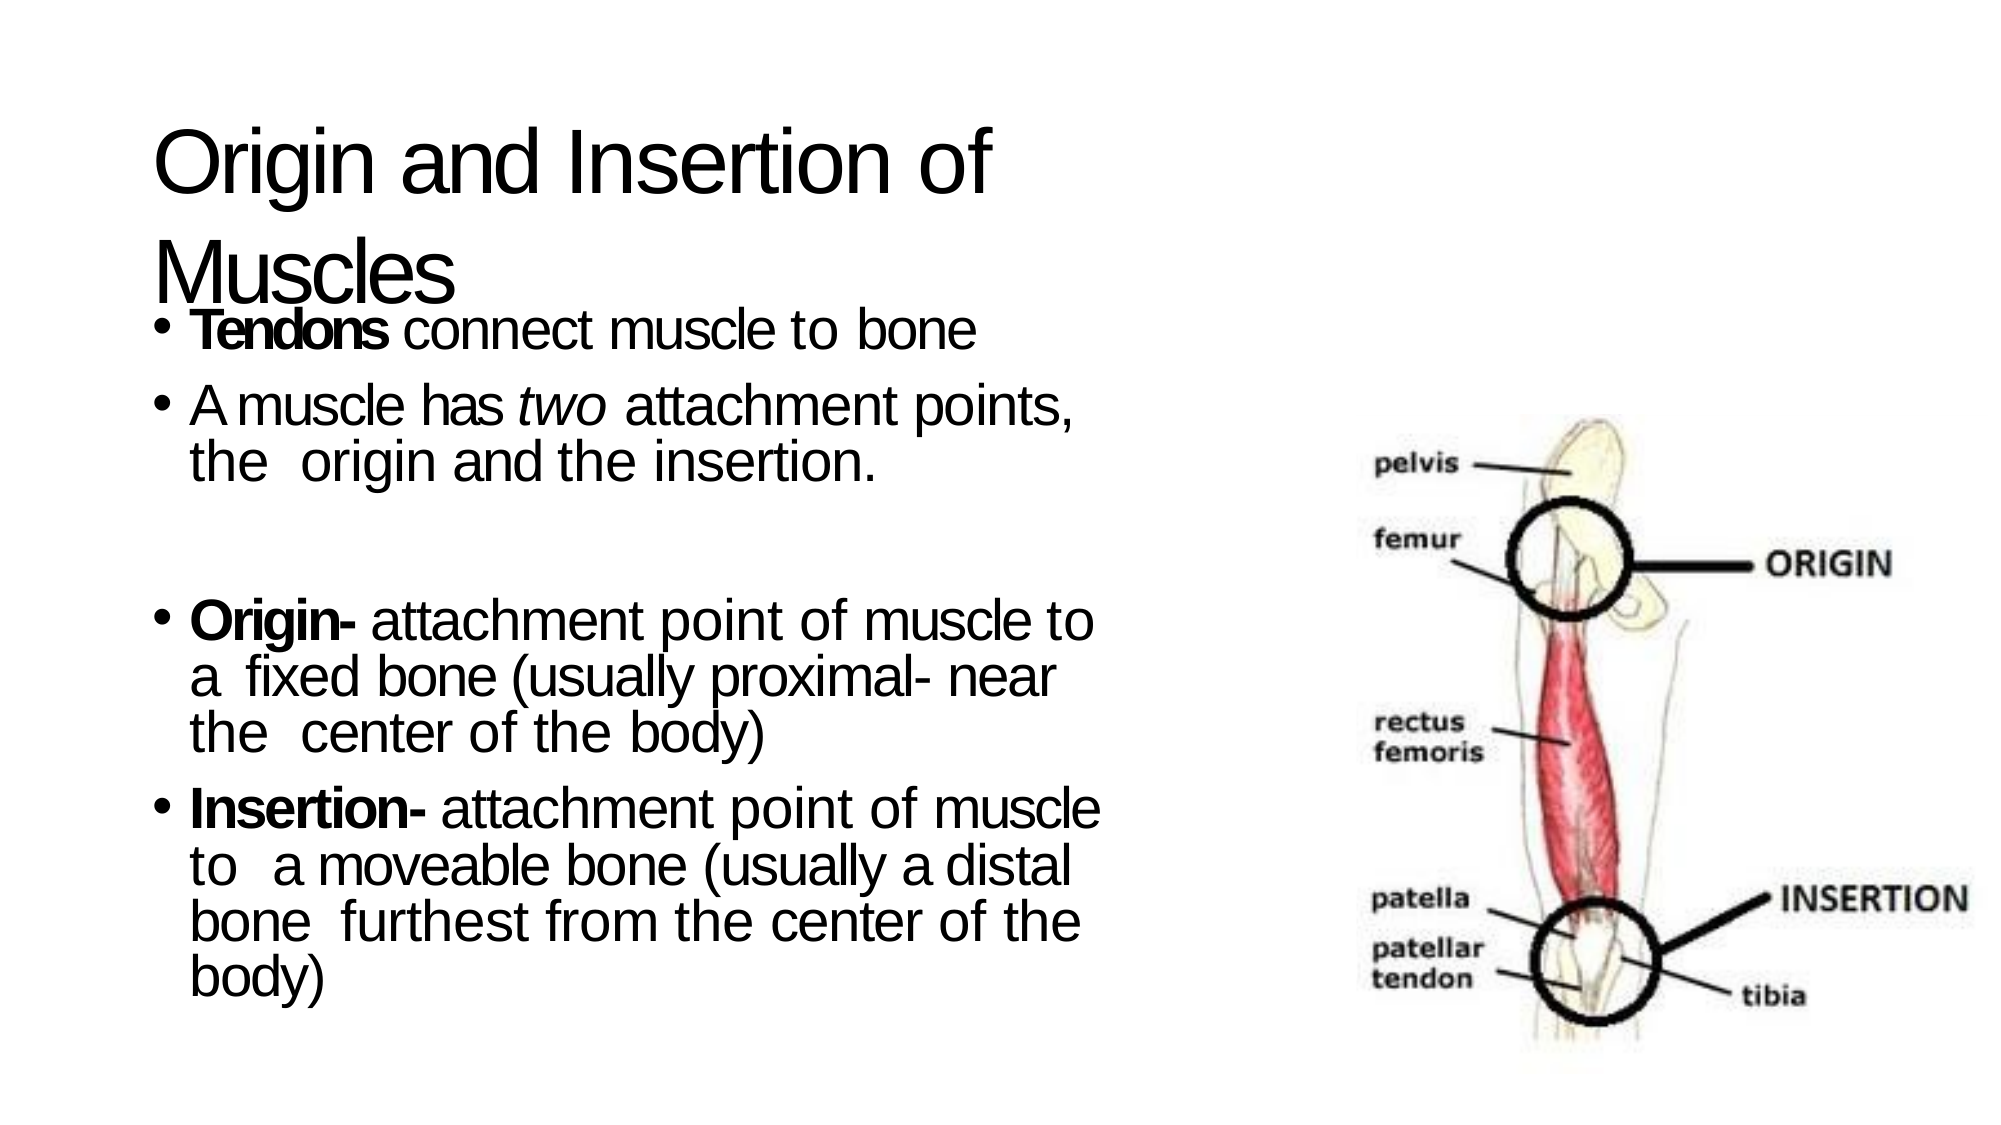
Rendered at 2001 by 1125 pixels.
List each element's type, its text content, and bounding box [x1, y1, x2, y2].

title Origin and Insertion of Muscles [150, 100, 1304, 323]
text_box Tendons connect muscle to bone A muscle has two attachment points, the origin and the insertion. Origin- attachment point of muscle to a fixed bone (usually proximal- near the center of the body) Insertion- attachment point of muscle to a moveable bone (usually a distal bone furthest from the center of the body) [150, 281, 1161, 1009]
text_box [1356, 414, 1988, 1074]
